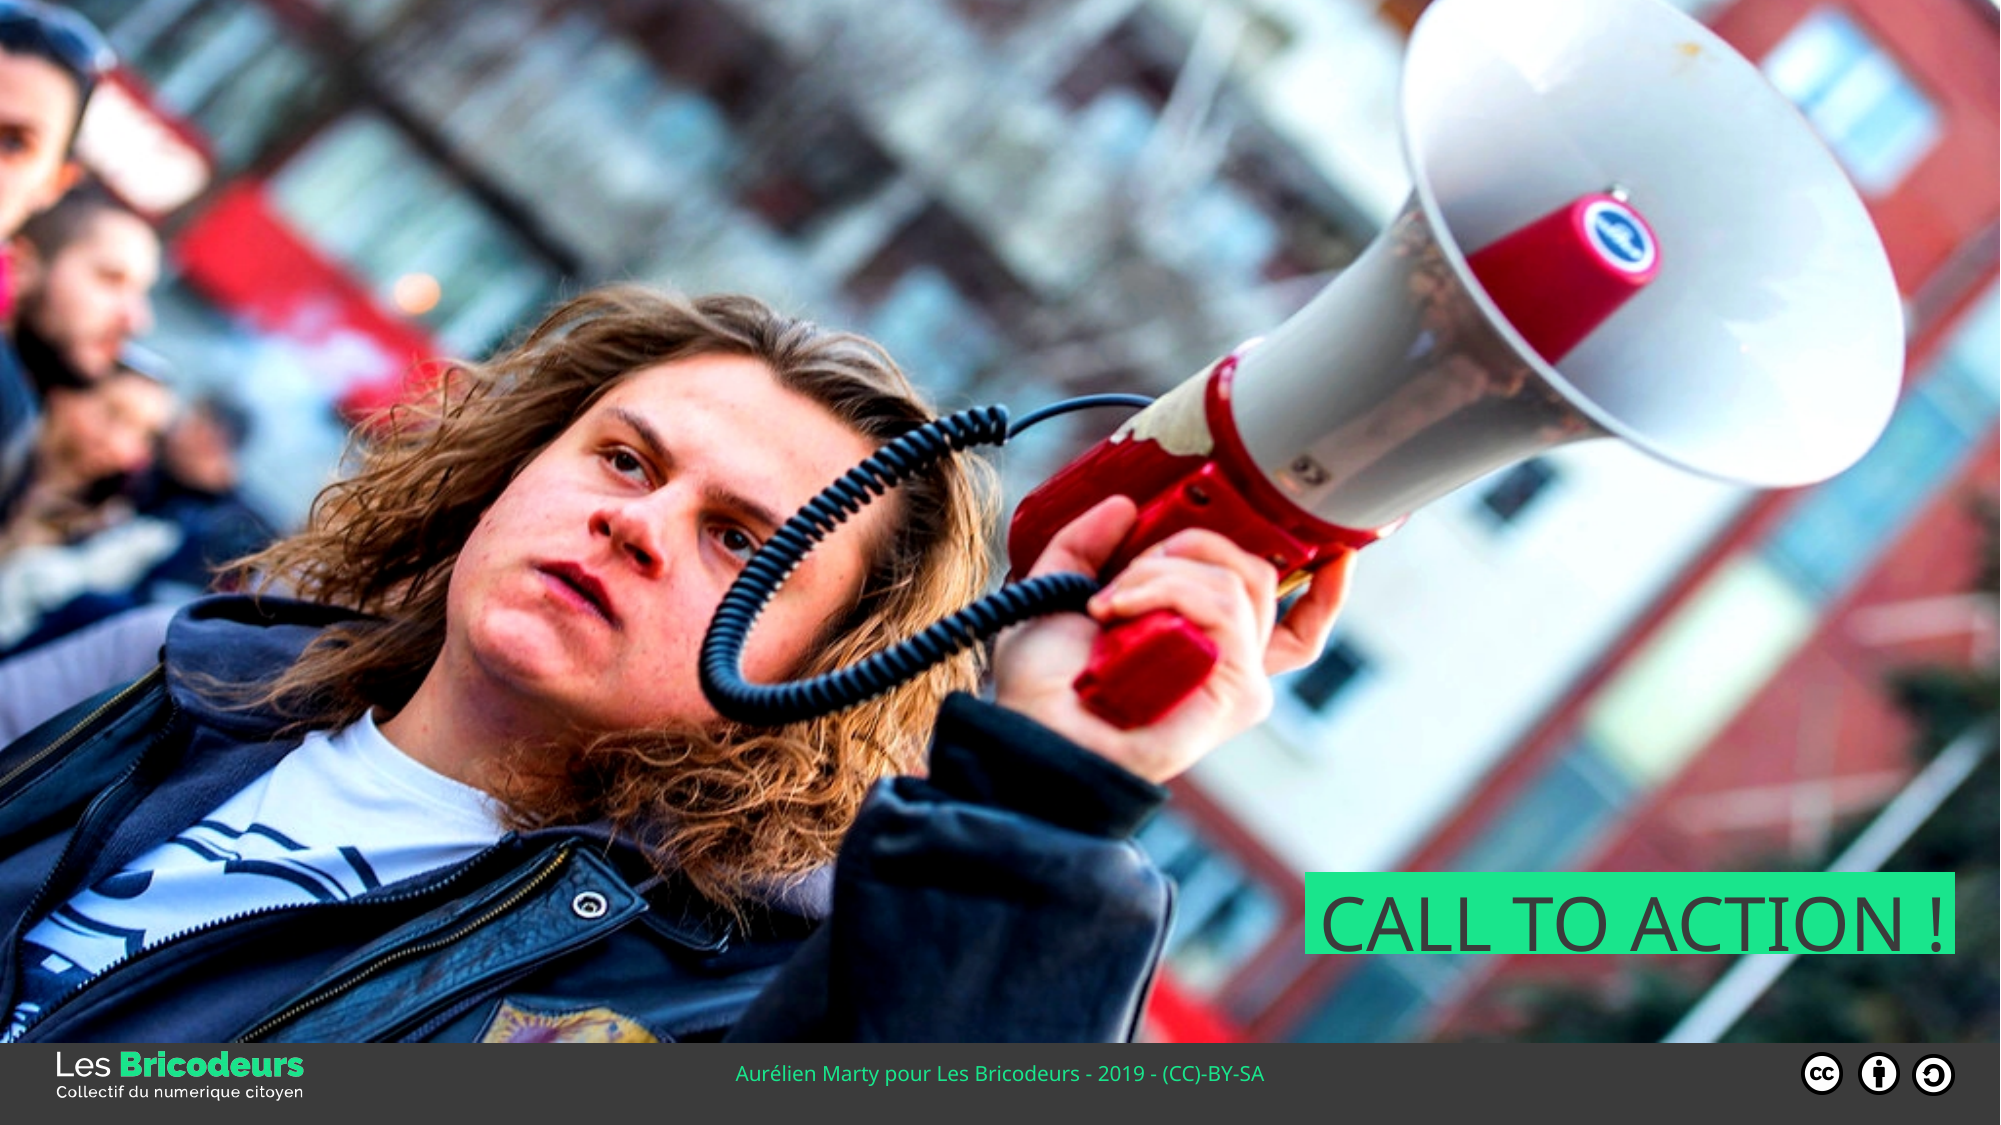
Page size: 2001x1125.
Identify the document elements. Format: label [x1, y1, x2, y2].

list [0, 0, 2000, 1125]
